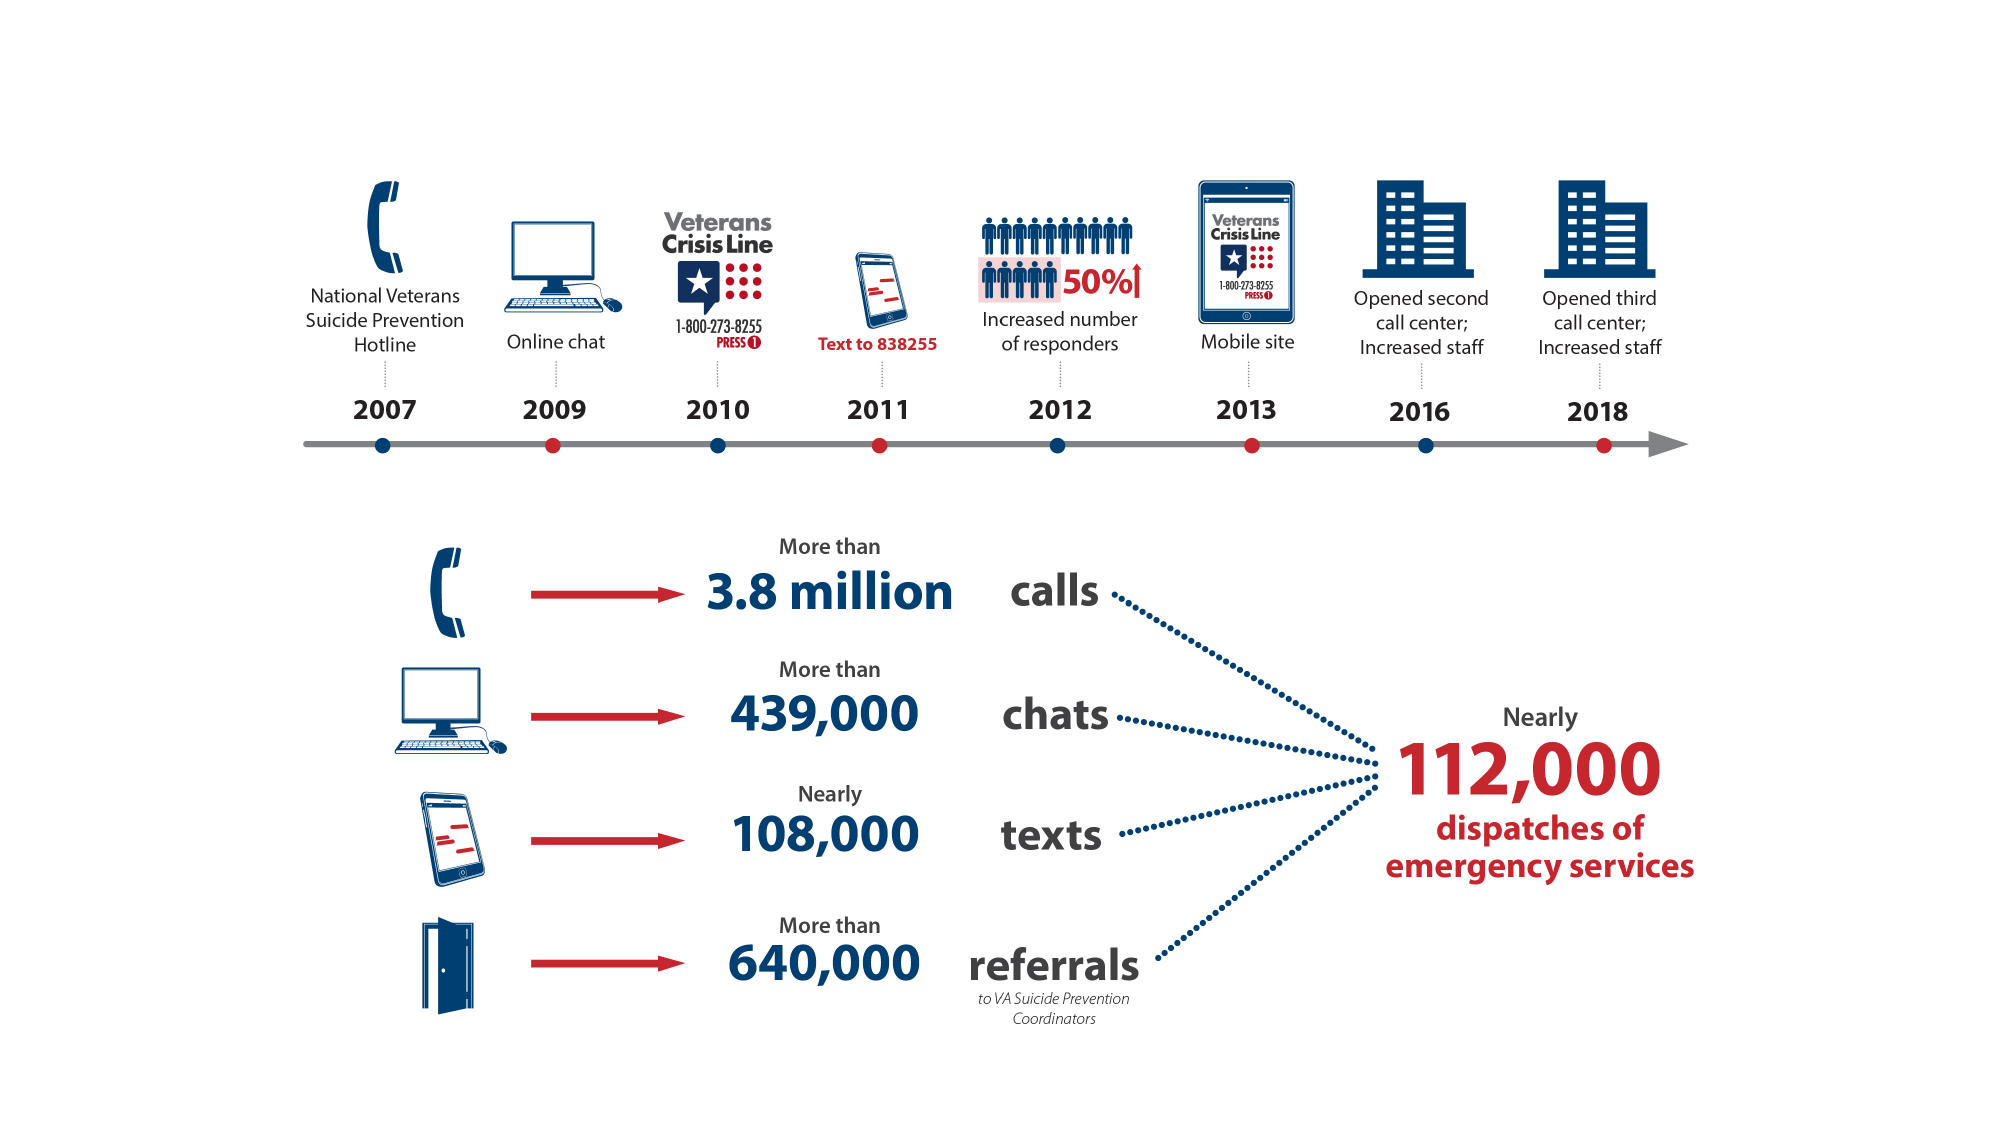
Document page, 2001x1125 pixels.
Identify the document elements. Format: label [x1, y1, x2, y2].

picture [289, 155, 1711, 1050]
